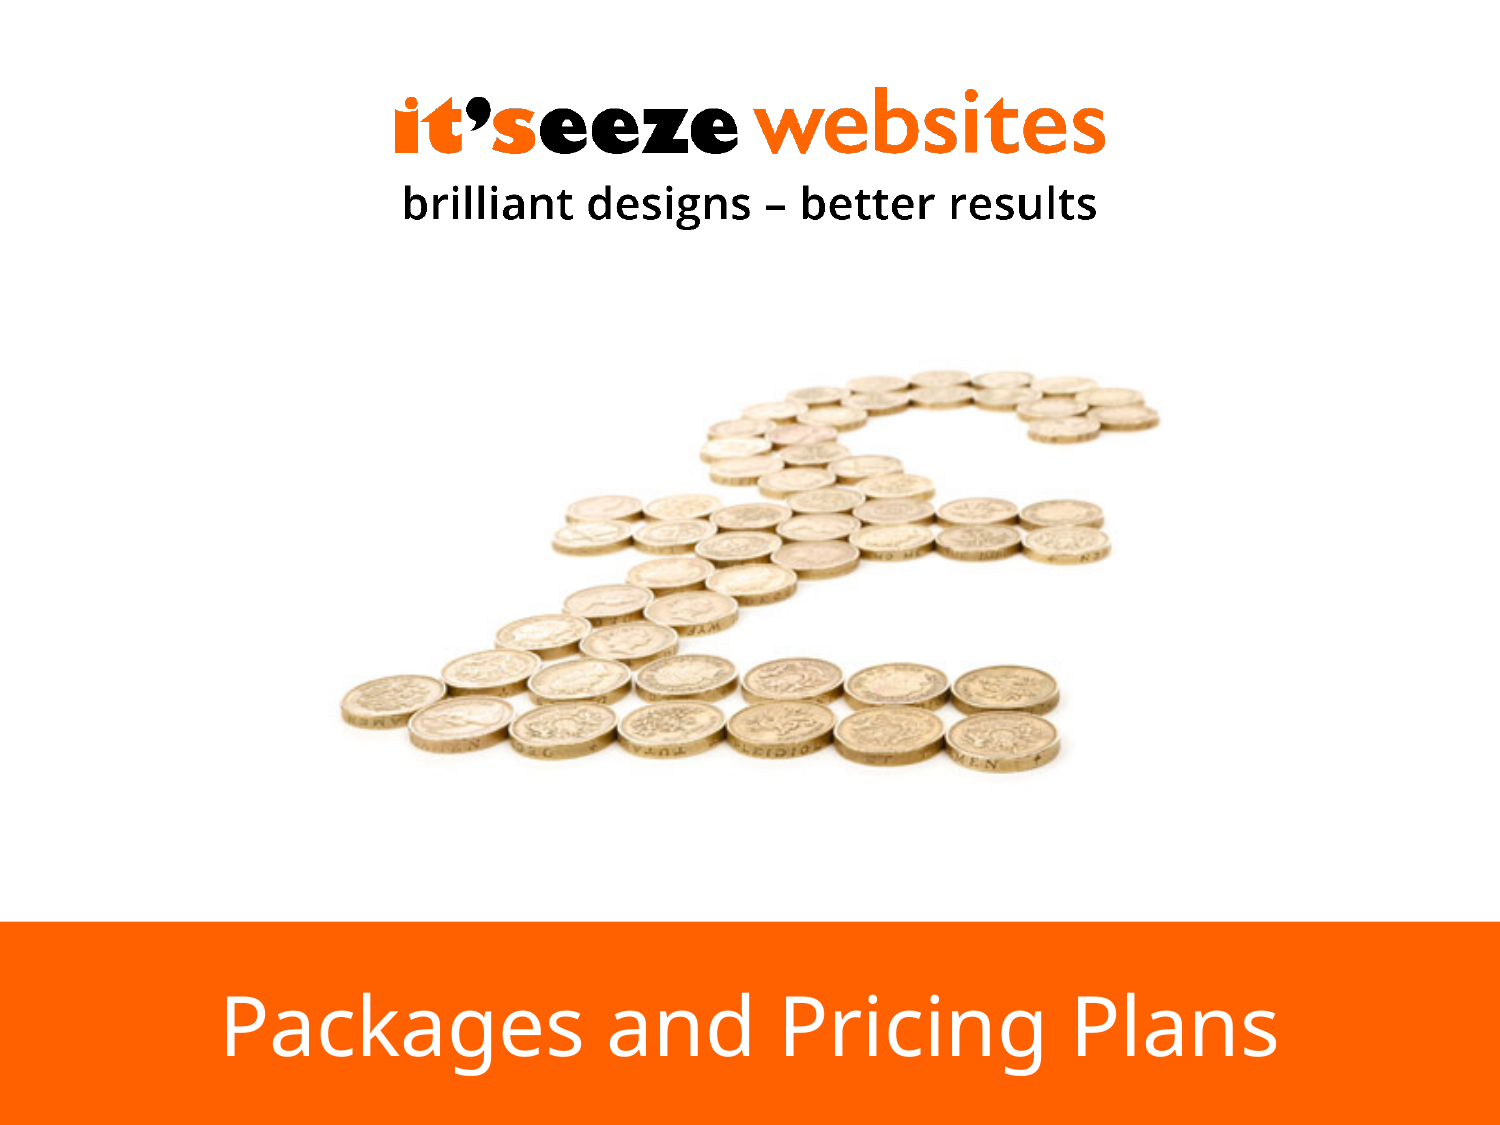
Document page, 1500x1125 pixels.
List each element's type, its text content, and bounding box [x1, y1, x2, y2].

text_box Packages and Pricing Plans [0, 920, 1500, 1125]
picture [322, 87, 1178, 924]
